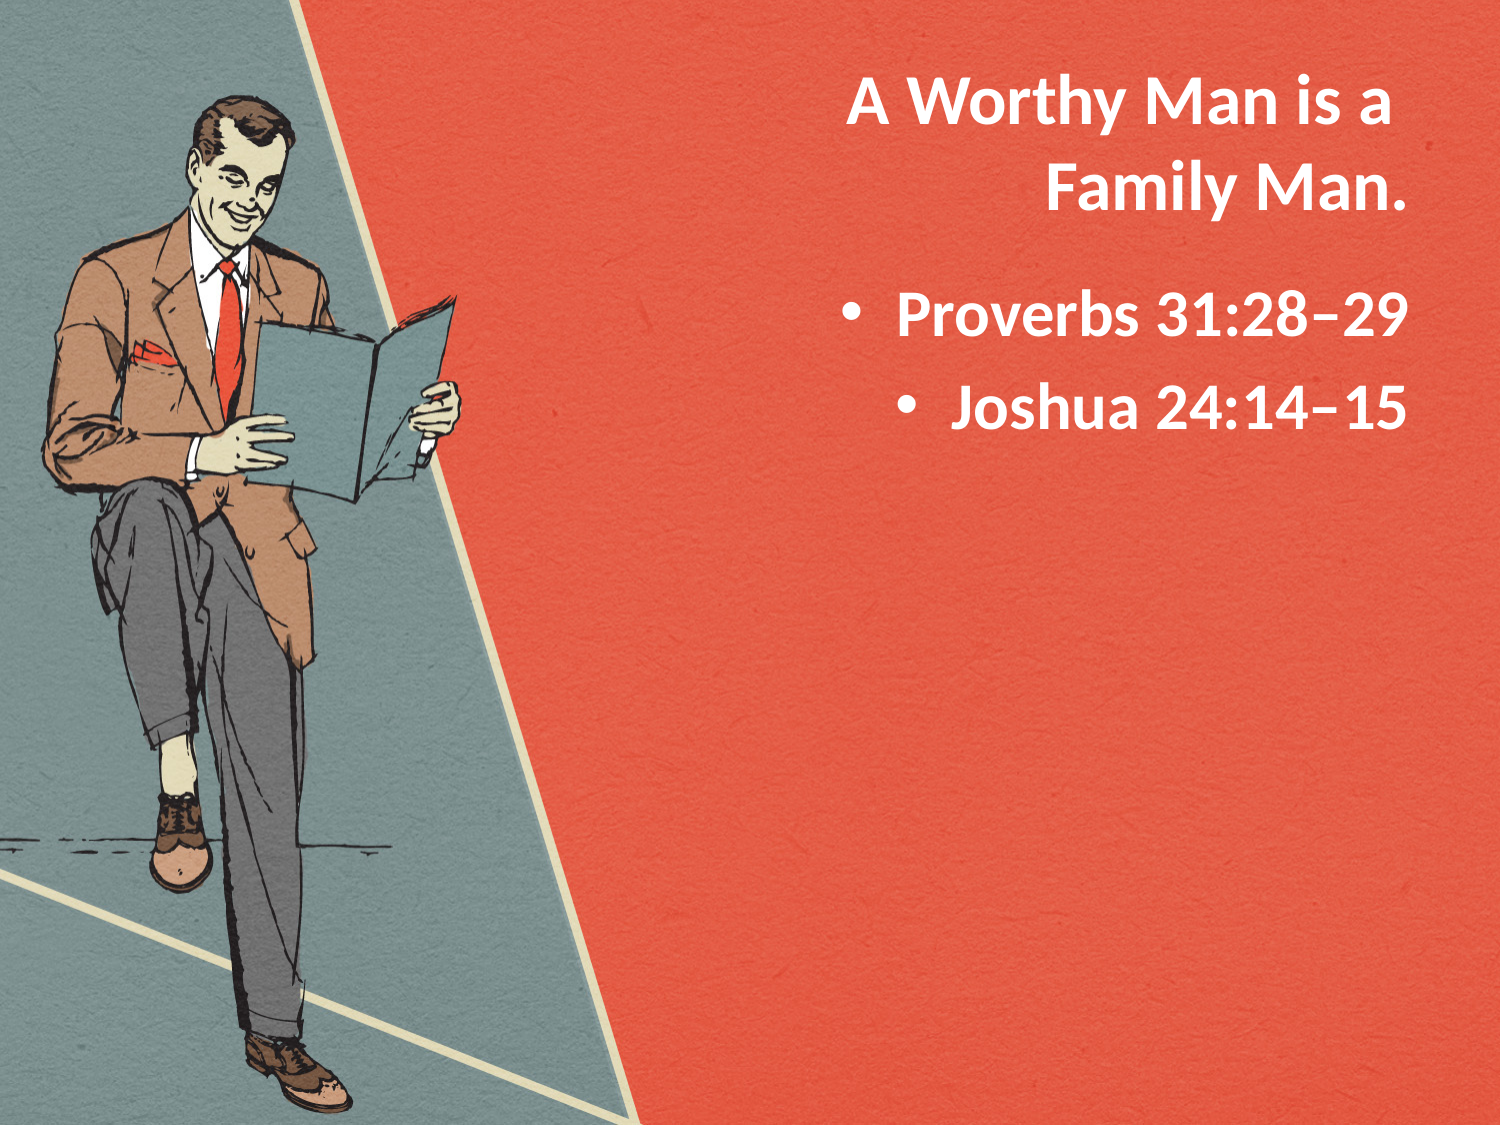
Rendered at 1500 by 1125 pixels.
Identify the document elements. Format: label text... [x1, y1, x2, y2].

title A Worthy Man is a Family Man. [387, 45, 1425, 233]
list Proverbs 31:28–29 Joshua 24:14–15 [600, 262, 1425, 1005]
picture [0, 0, 1500, 1125]
